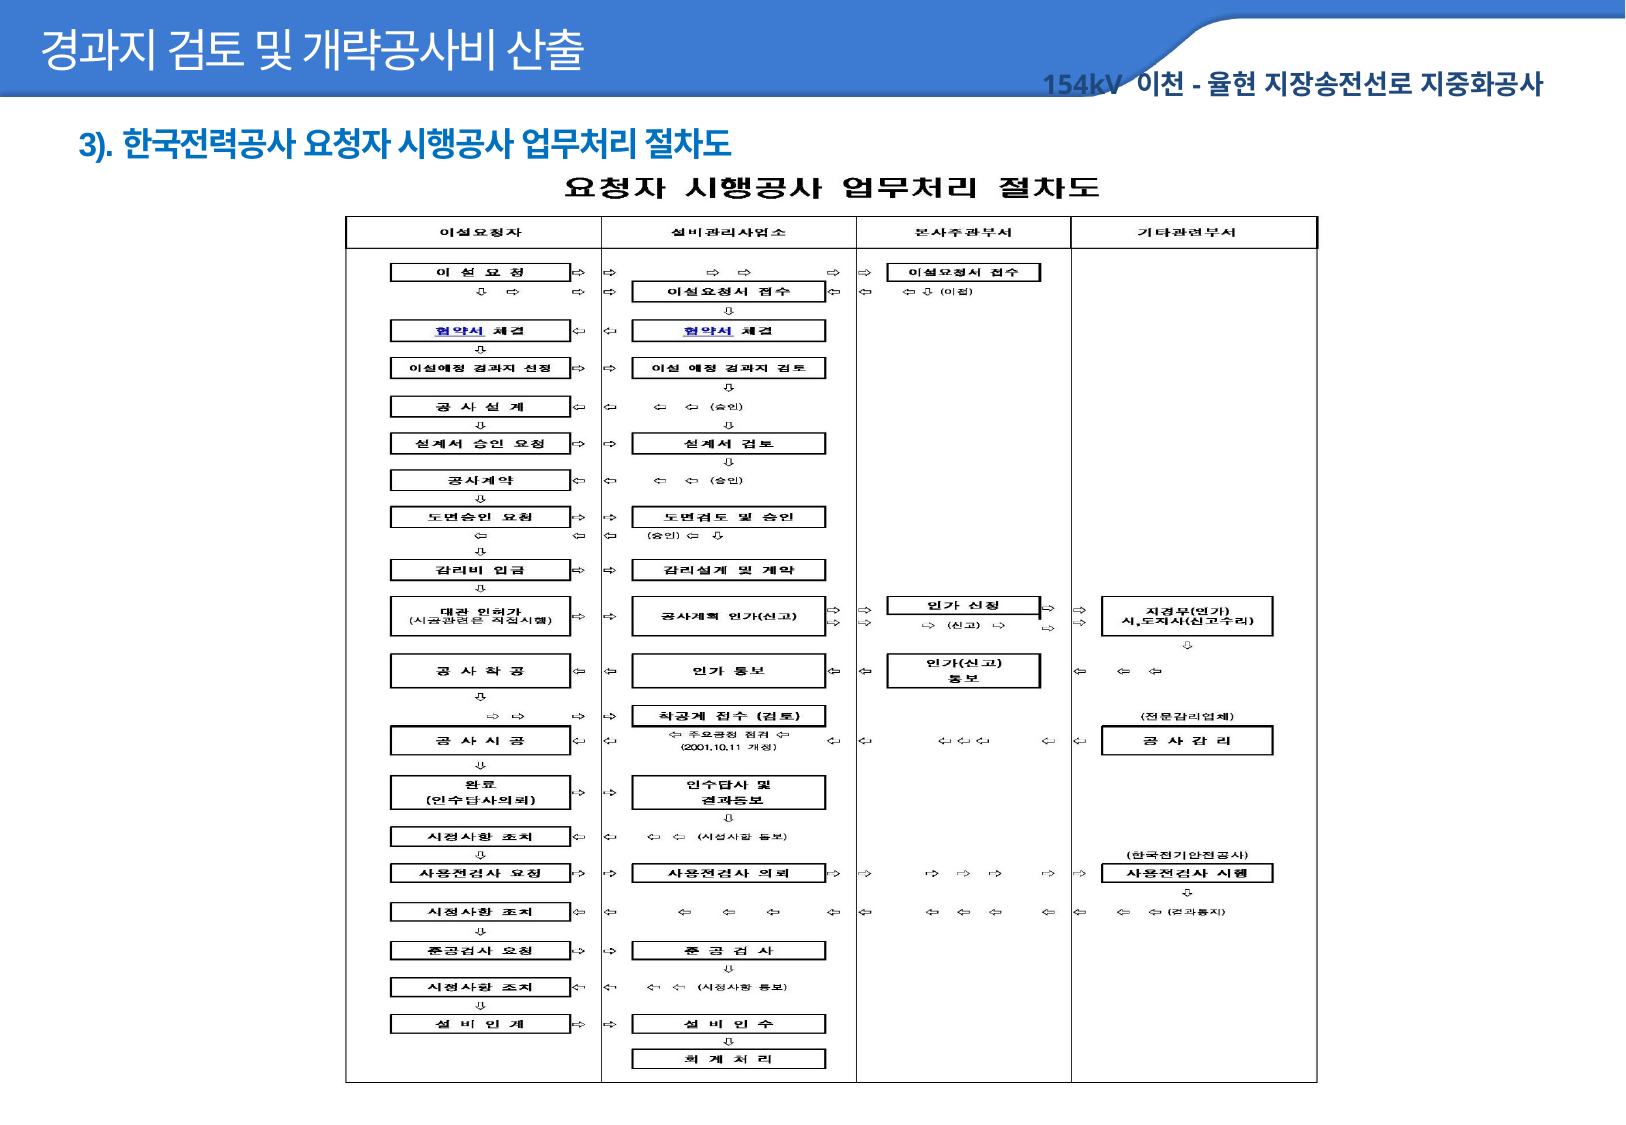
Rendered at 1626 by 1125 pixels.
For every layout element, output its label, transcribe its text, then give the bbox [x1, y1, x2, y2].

picture [0, 0, 1626, 1125]
text_box 3).한국전력공사 요청자 시행공사 업무처리 절차도 [67, 117, 1221, 169]
text_box 154kV 이천-율현 지장송전선로 지중화공사 [1027, 60, 1559, 108]
text_box 경과지 검토 및 개략공사비 산출 [25, 13, 968, 93]
